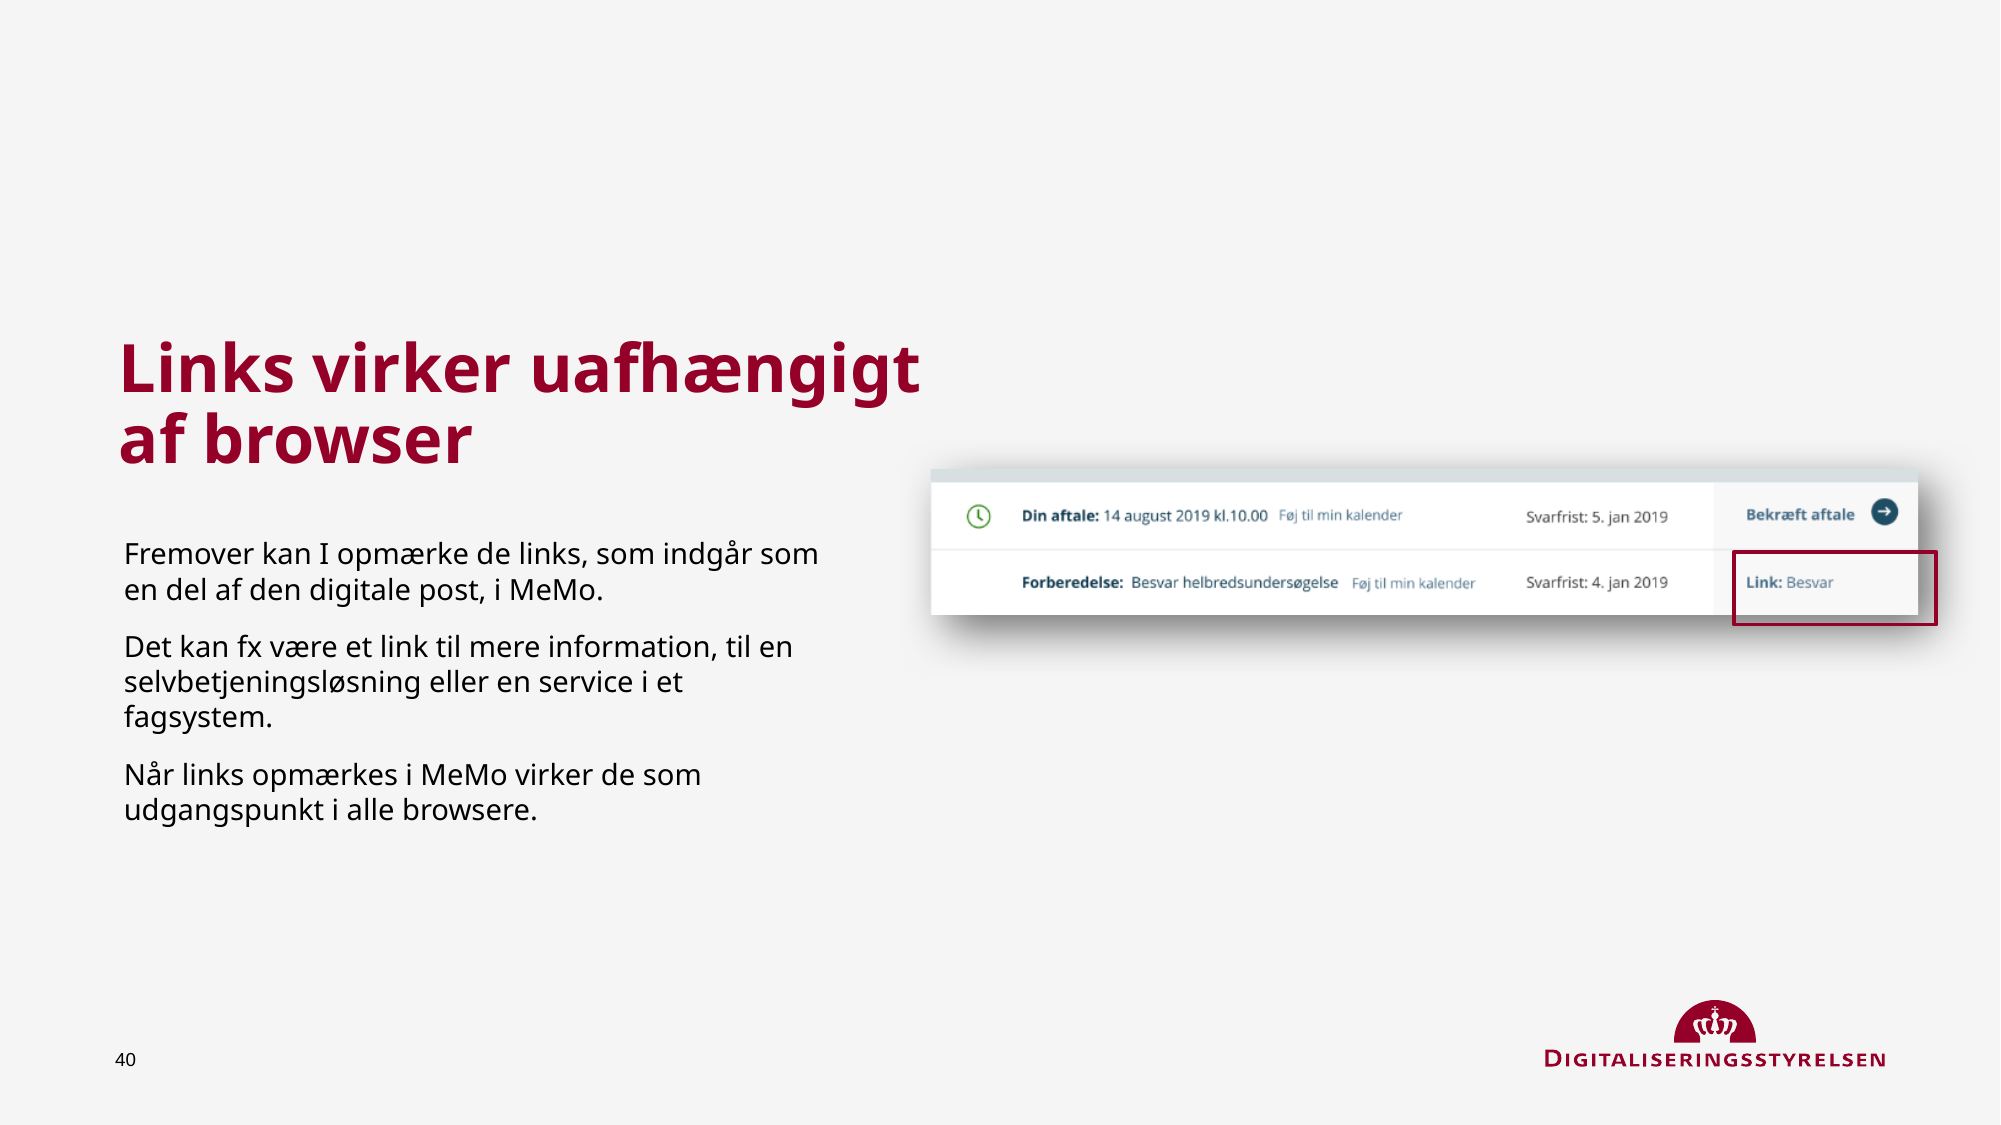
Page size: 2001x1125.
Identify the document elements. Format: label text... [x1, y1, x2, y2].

list Fremover kan I opmærke de links, som indgår som en del af den digitale post, i MeMo. Det kan fx være et link til mere information, til en selvbetjeningsløsning eller en service i et fagsystem. Når links opmærkes i MeMo virker de som udgangspunkt i alle browsere. [123, 535, 1000, 1125]
picture [930, 469, 1919, 616]
text_box [1733, 551, 1937, 625]
text_box Links virker uafhængigt af browser [118, 334, 2000, 489]
